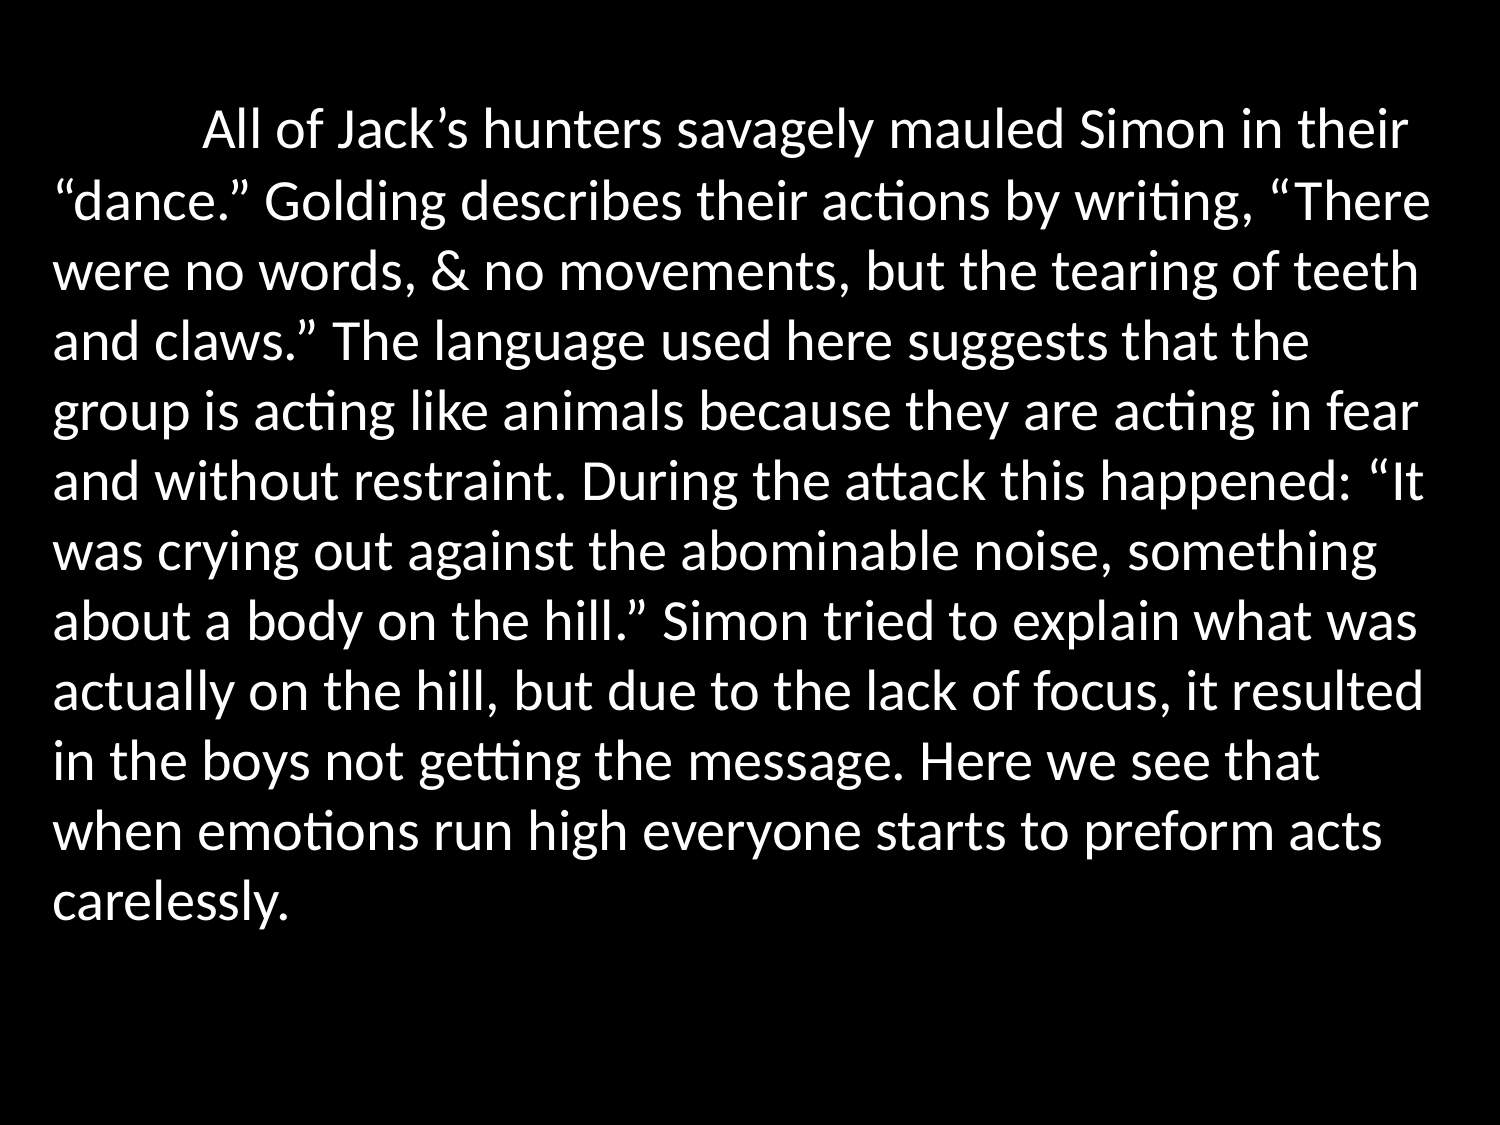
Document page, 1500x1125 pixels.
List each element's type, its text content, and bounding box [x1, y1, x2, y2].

text_box All of Jack’s hunters savagely mauled Simon in their “dance.” Golding describes their actions by writing, “There were no words, & no movements, but the tearing of teeth and claws.” The language used here suggests that the group is acting like animals because they are acting in fear and without restraint. During the attack this happened: “It was crying out against the abominable noise, something about a body on the hill.” Simon tried to explain what was actually on the hill, but due to the lack of focus, it resulted in the boys not getting the message. Here we see that when emotions run high everyone starts to preform acts carelessly. [37, 75, 1463, 940]
